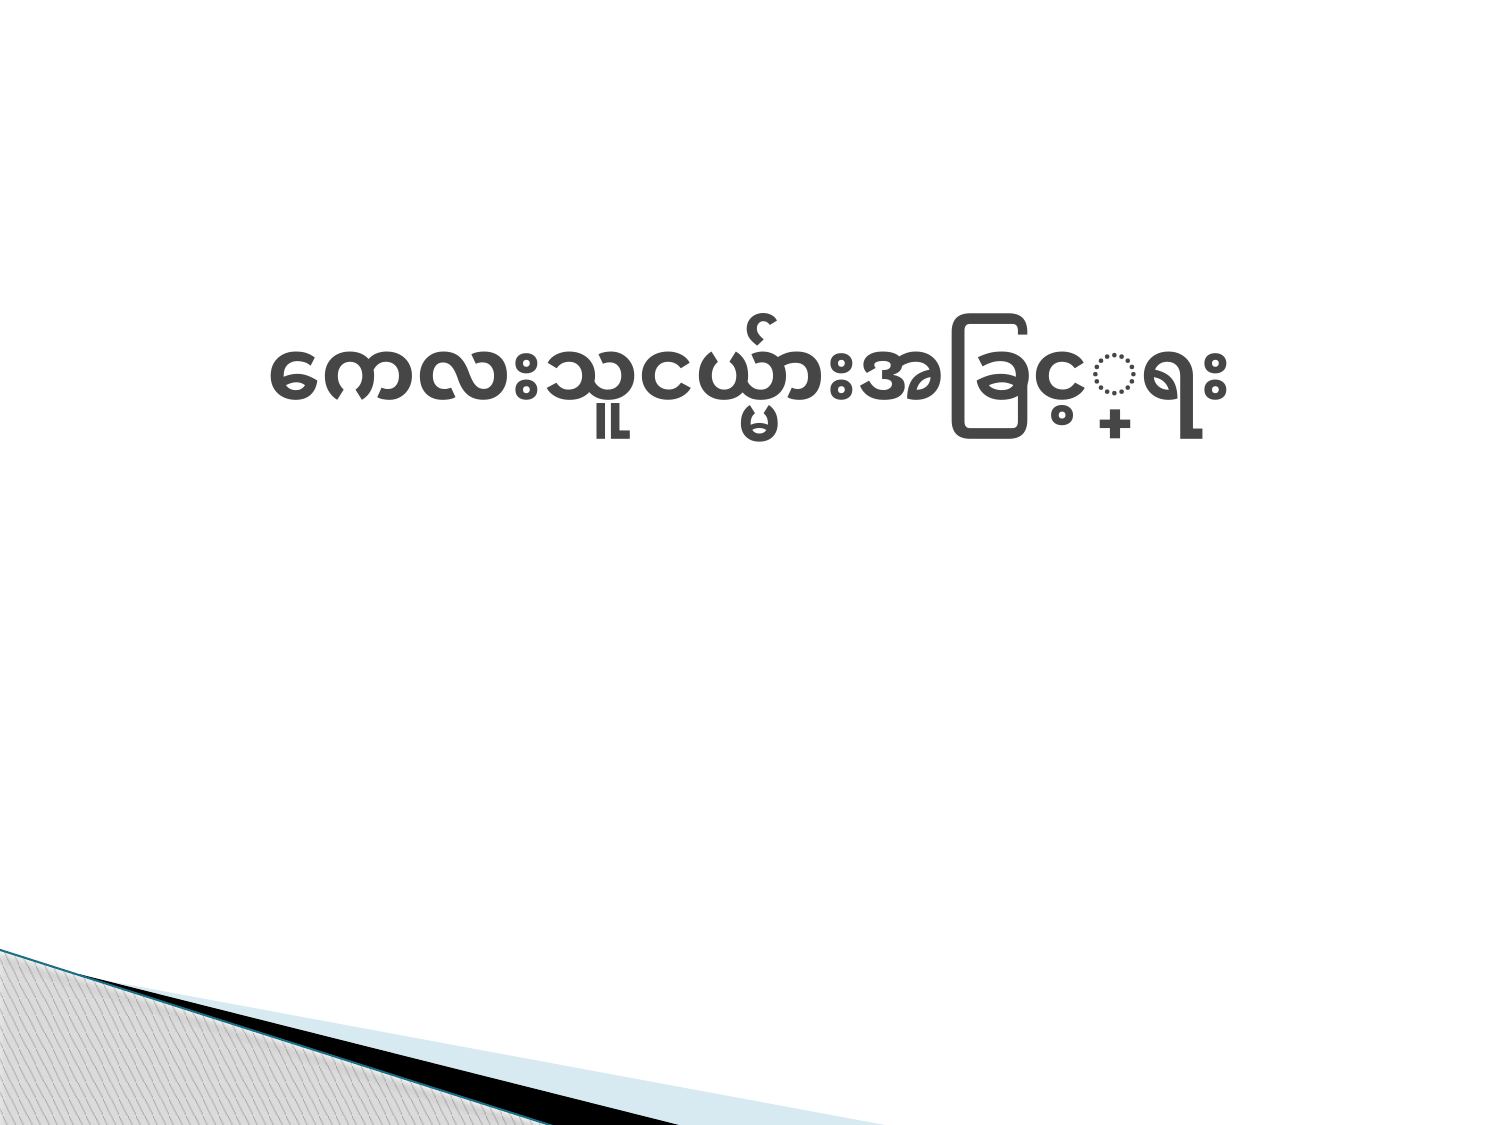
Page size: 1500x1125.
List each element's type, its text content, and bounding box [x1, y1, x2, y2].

title ကေလးသူငယ္မ်ားအခြင့္အေရး [162, 99, 1338, 630]
